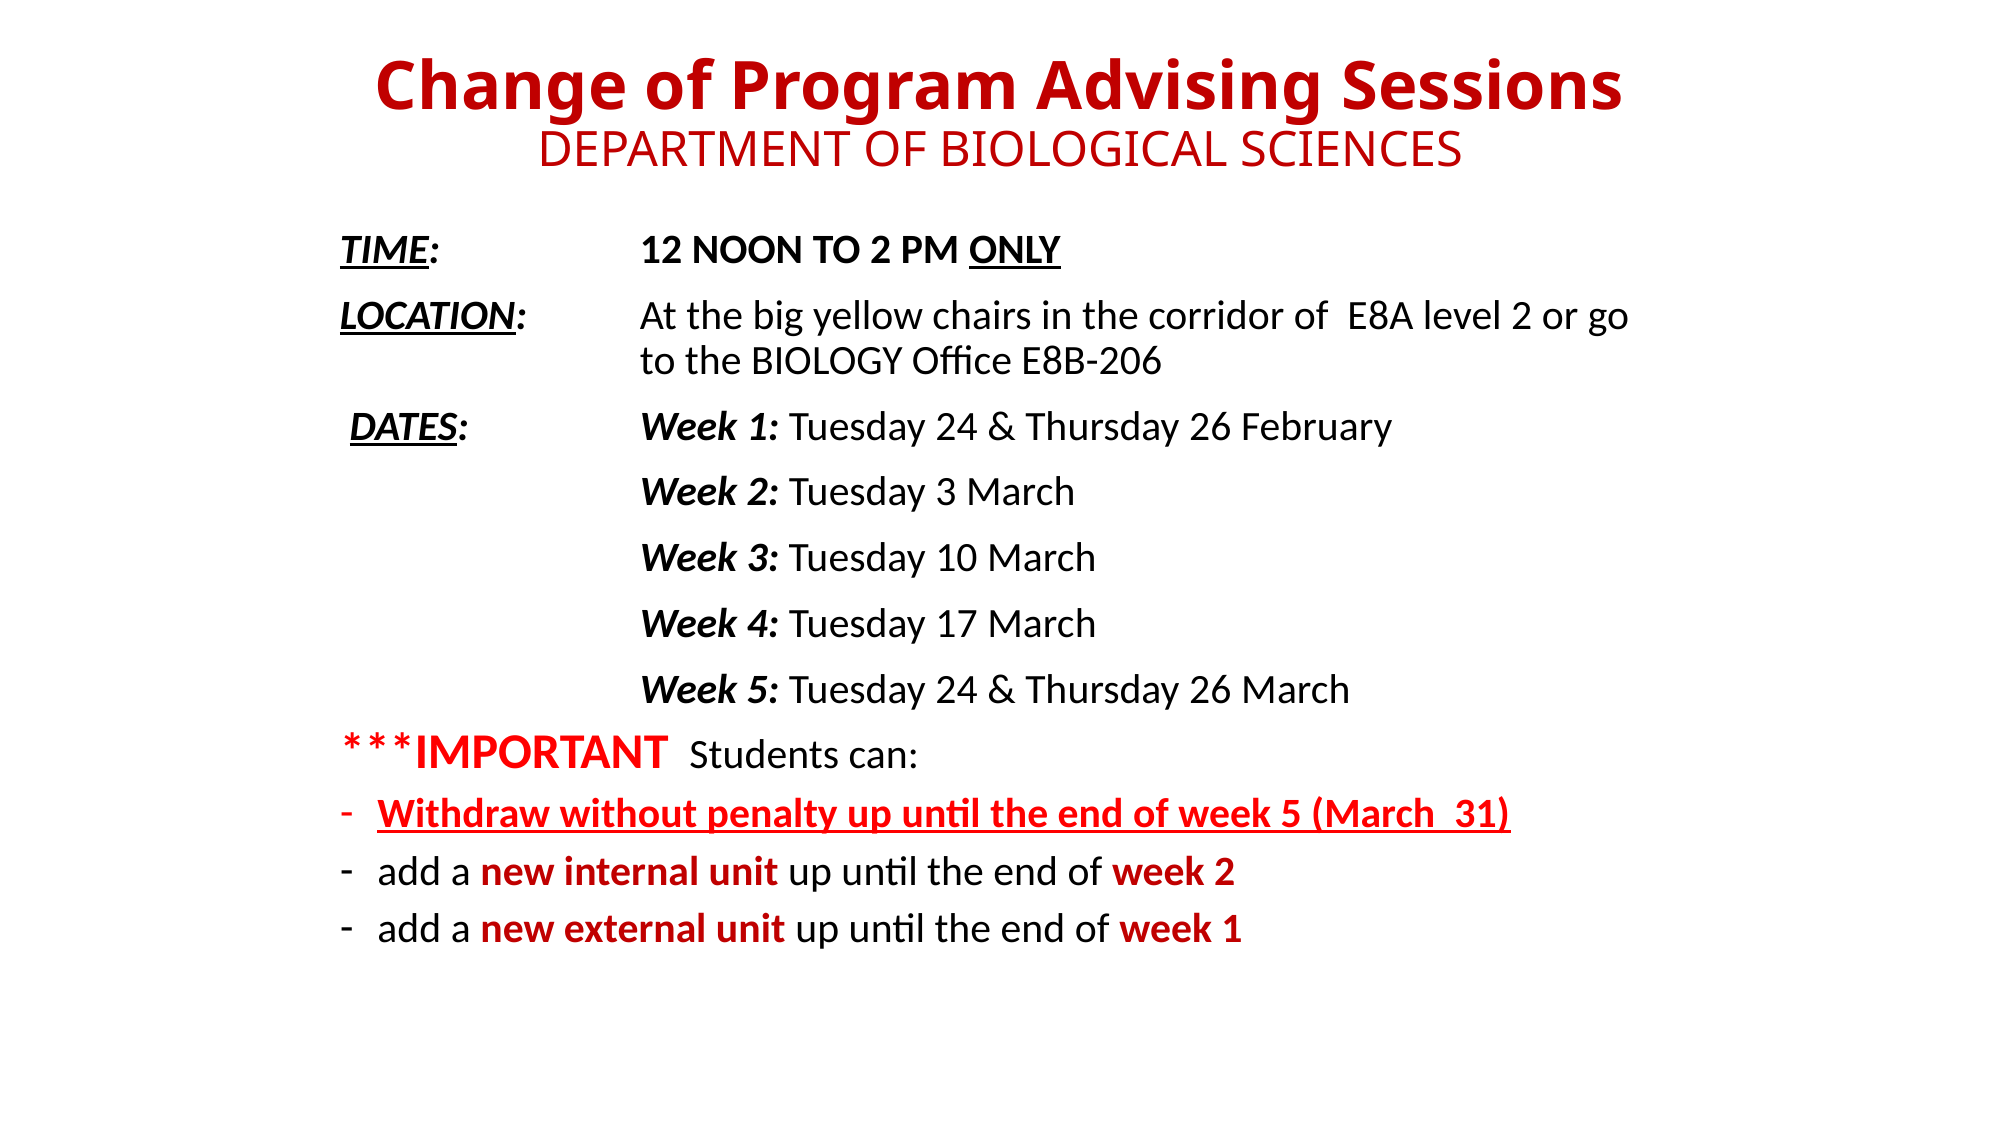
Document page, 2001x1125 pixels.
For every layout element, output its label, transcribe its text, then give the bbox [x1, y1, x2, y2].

title Change of Program Advising Sessions DEPARTMENT OF BIOLOGICAL SCIENCES [324, 20, 1675, 209]
list TIME: 12 NOON TO 2 PM ONLY LOCATION: At the big yellow chairs in the corridor of E8A level 2 or go to the BIOLOGY Office E8B-206 DATES: Week 1: Tuesday 24 & Thursday 26 February Week 2: Tuesday 3 March Week 3: Tuesday 10 March Week 4: Tuesday 17 March Week 5: Tuesday 24 & Thursday 26 March ***IMPORTANT Students can: Withdraw without penalty up until the end of week 5 (March 31) add a new internal unit up until the end of week 2 add a new external unit up until the end of week 1 [324, 219, 1675, 1047]
